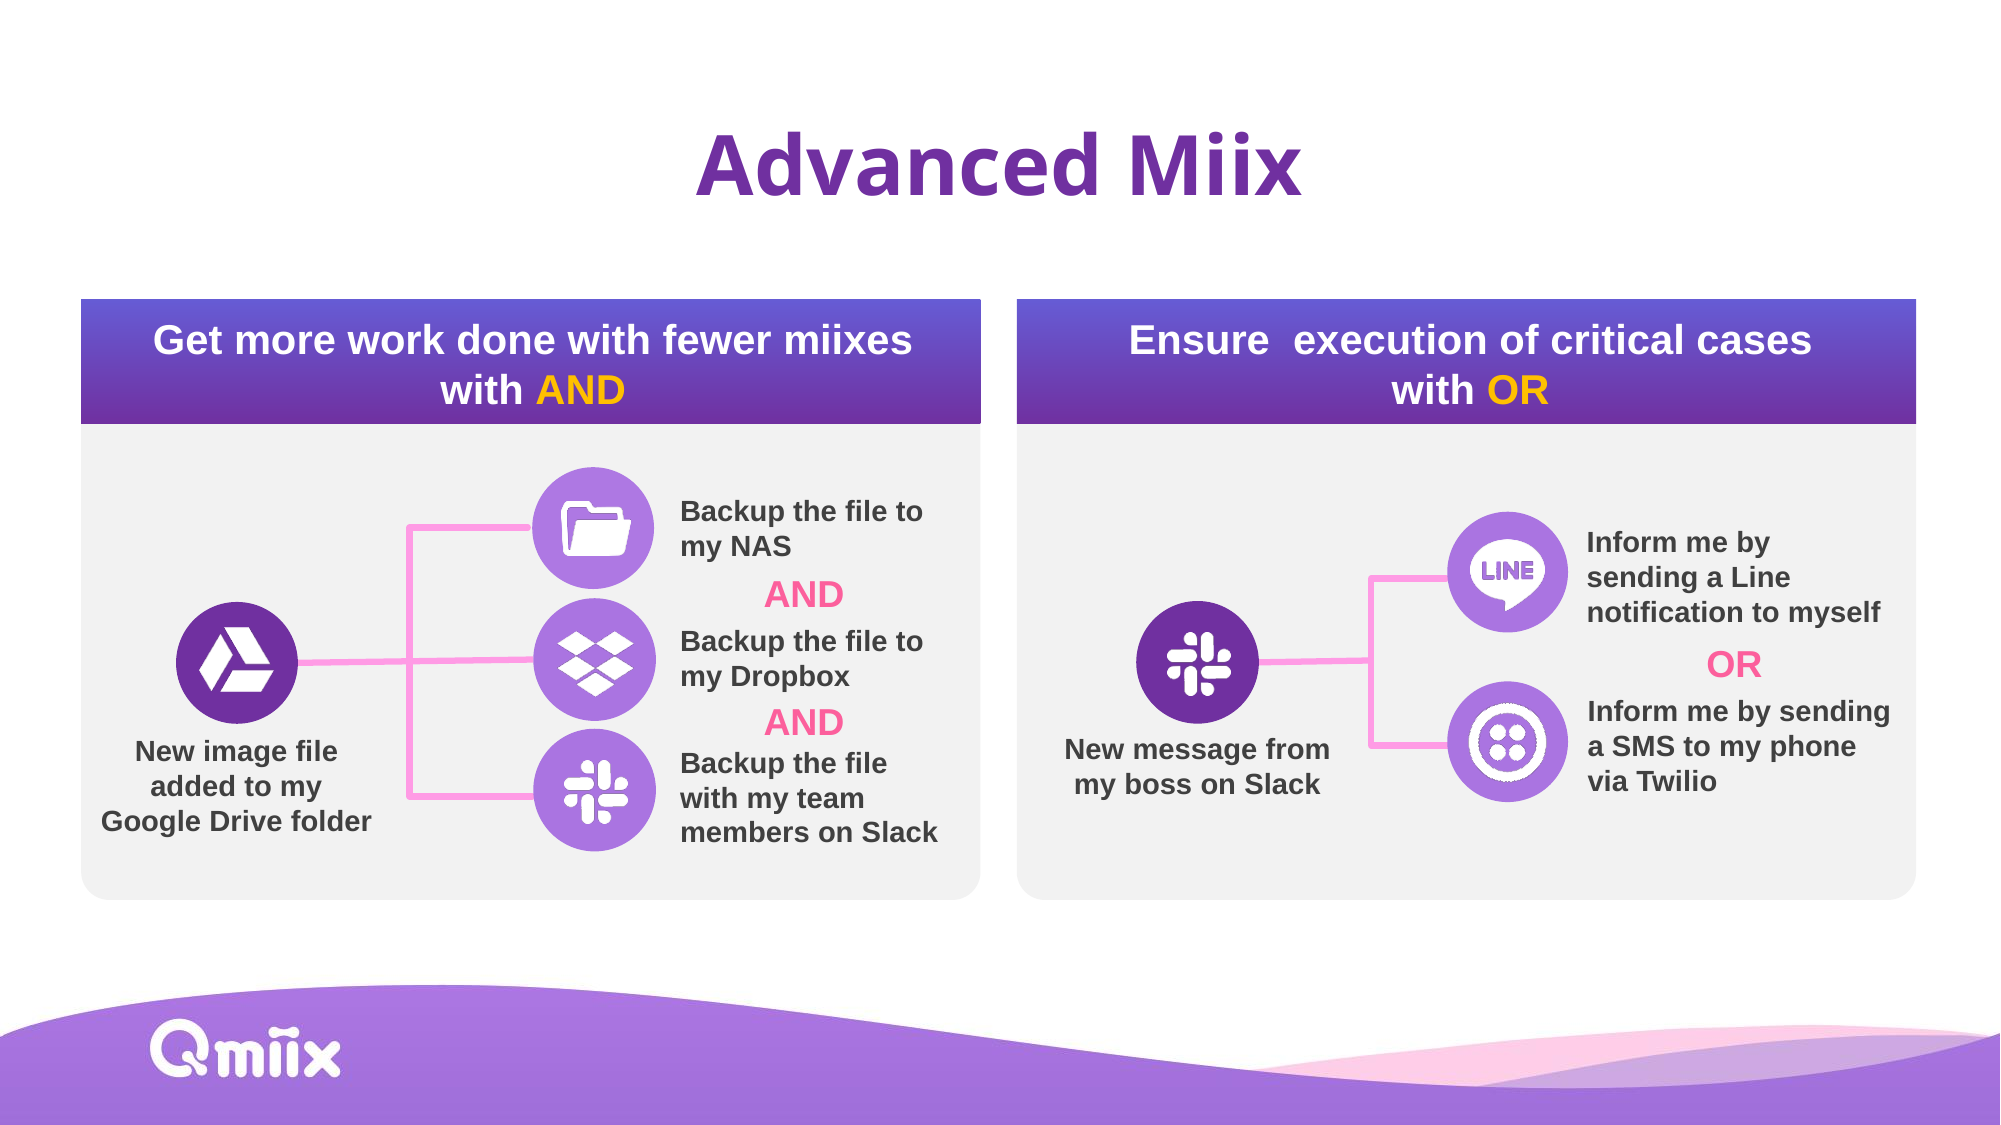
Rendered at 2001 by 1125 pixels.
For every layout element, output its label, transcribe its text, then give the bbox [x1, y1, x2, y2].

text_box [176, 467, 656, 852]
text_box Get more work done with fewer miixes with AND [113, 305, 954, 421]
text_box New image file added to my Google Drive folder [82, 724, 176, 845]
text_box [80, 299, 981, 425]
text_box Ensure execution of critical cases with OR [1066, 305, 1875, 421]
text_box Backup the file with my team members on Slack [664, 736, 963, 857]
text_box [80, 322, 982, 901]
text_box Backup the file to my NAS [664, 484, 953, 570]
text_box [1048, 511, 1916, 809]
text_box [1015, 324, 1918, 901]
text_box AND [685, 562, 924, 623]
picture [0, 0, 2000, 1125]
text_box AND [685, 690, 924, 751]
title Advanced Miix [137, 59, 1863, 278]
text_box [1016, 299, 1917, 425]
text_box Backup the file to my Dropbox [664, 614, 975, 700]
